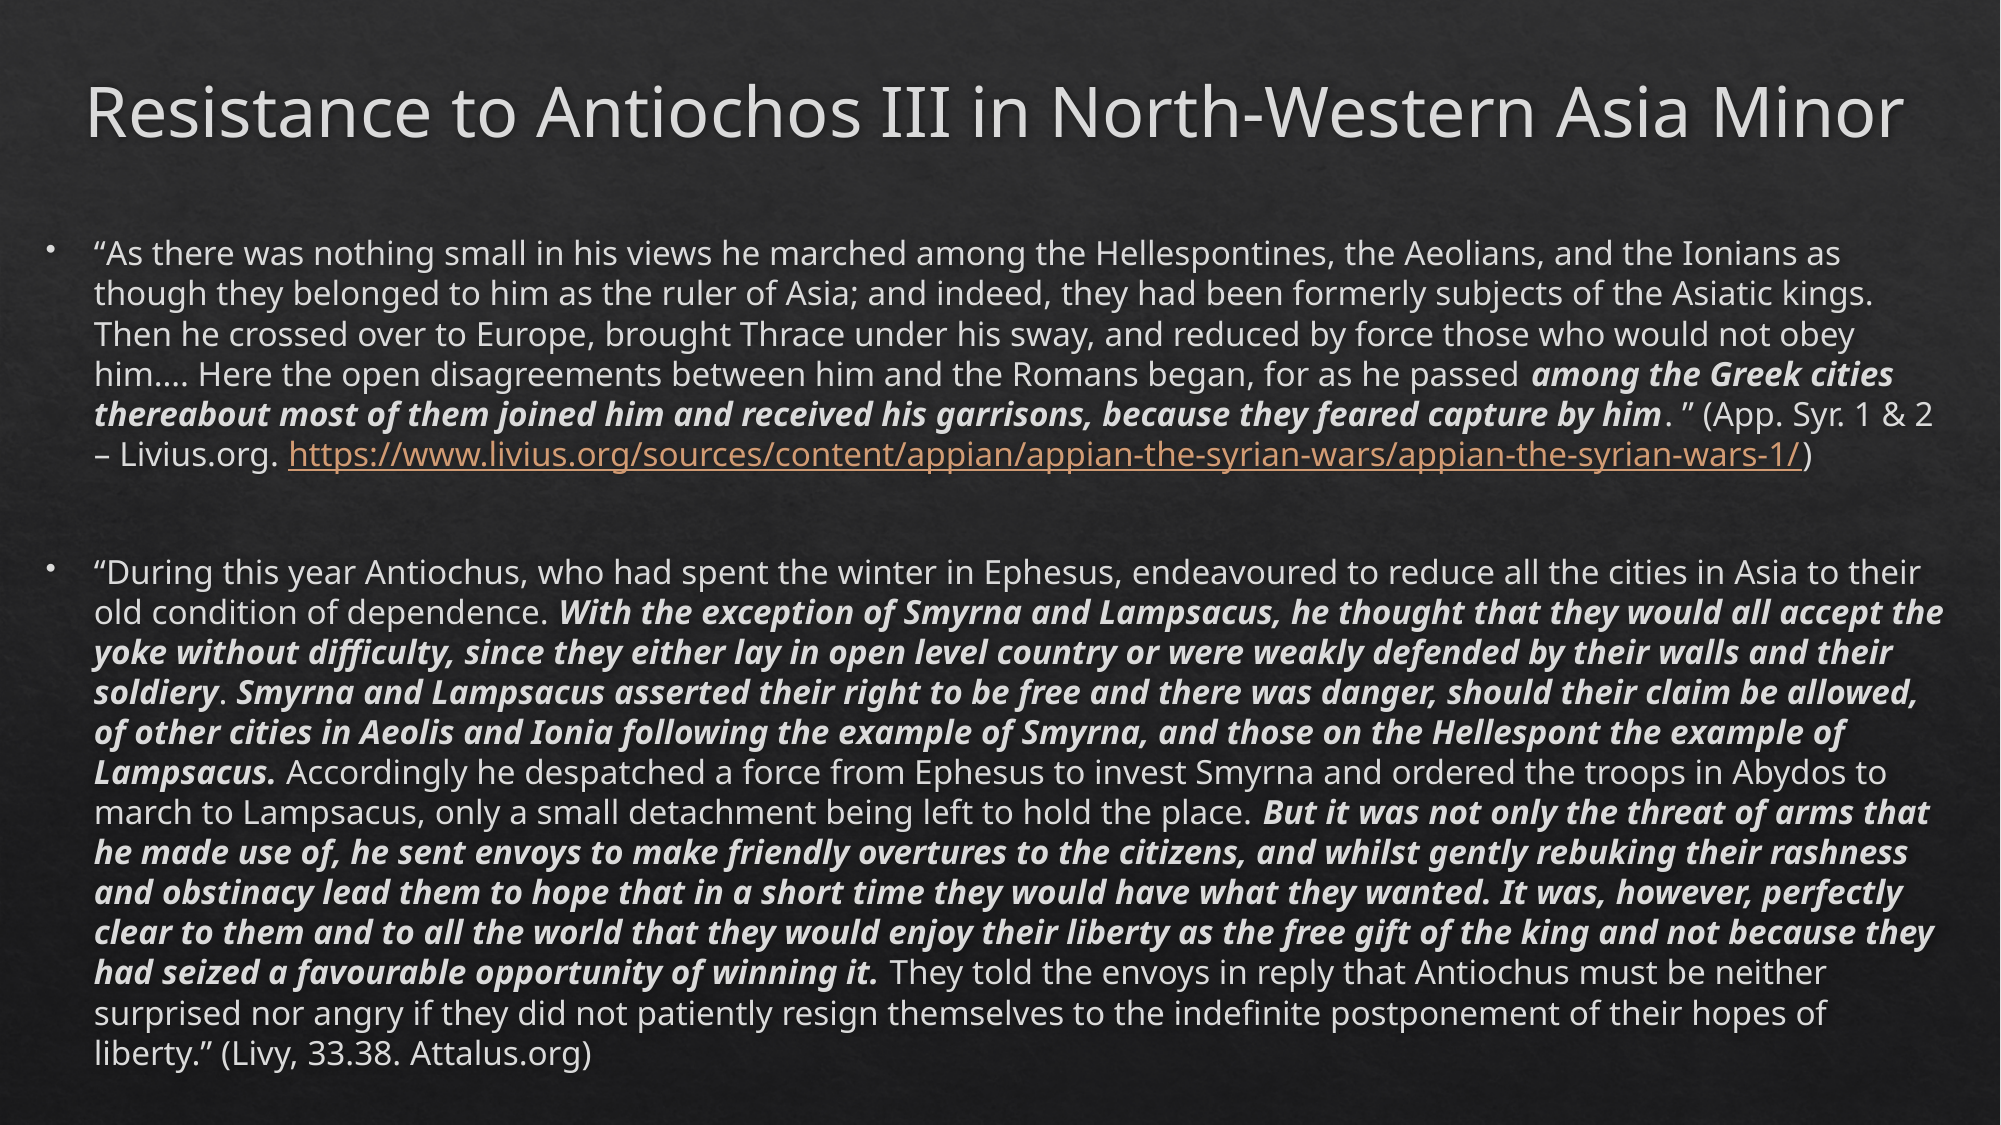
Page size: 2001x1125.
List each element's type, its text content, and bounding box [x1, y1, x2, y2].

title Resistance to Antiochos III in North-Western Asia Minor [26, 29, 1967, 190]
list “As there was nothing small in his views he marched among the Hellespontines, the Aeolians, and the Ionians as though they belonged to him as the ruler of Asia; and indeed, they had been formerly subjects of the Asiatic kings. Then he crossed over to Europe, brought Thrace under his sway, and reduced by force those who would not obey him…. Here the open disagreements between him and the Romans began, for as he passed among the Greek cities thereabout most of them joined him and received his garrisons, because they feared capture by him. ” (App. Syr. 1 & 2 – Livius.org. https://www.livius.org/sources/content/appian/appian-the-syrian-wars/appian-the-syrian-wars-1/) “During this year Antiochus, who had spent the winter in Ephesus, endeavoured to reduce all the cities in Asia to their old condition of dependence. With the exception of Smyrna and Lampsacus, he thought that they would all accept the yoke without difficulty, since they either lay in open level country or were weakly defended by their walls and their soldiery. Smyrna and Lampsacus asserted their right to be free and there was danger, should their claim be allowed, of other cities in Aeolis and Ionia following the example of Smyrna, and those on the Hellespont the example of Lampsacus. Accordingly he despatched a force from Ephesus to invest Smyrna and ordered the troops in Abydos to march to Lampsacus, only a small detachment being left to hold the place. But it was not only the threat of arms that he made use of, he sent envoys to make friendly overtures to the citizens, and whilst gently rebuking their rashness and obstinacy lead them to hope that in a short time they would have what they wanted. It was, however, perfectly clear to them and to all the world that they would enjoy their liberty as the free gift of the king and not because they had seized a favourable opportunity of winning it. They told the envoys in reply that Antiochus must be neither surprised nor angry if they did not patiently resign themselves to the indefinite postponement of their hopes of liberty.” (Livy, 33.38. Attalus.org) [26, 224, 1967, 1081]
